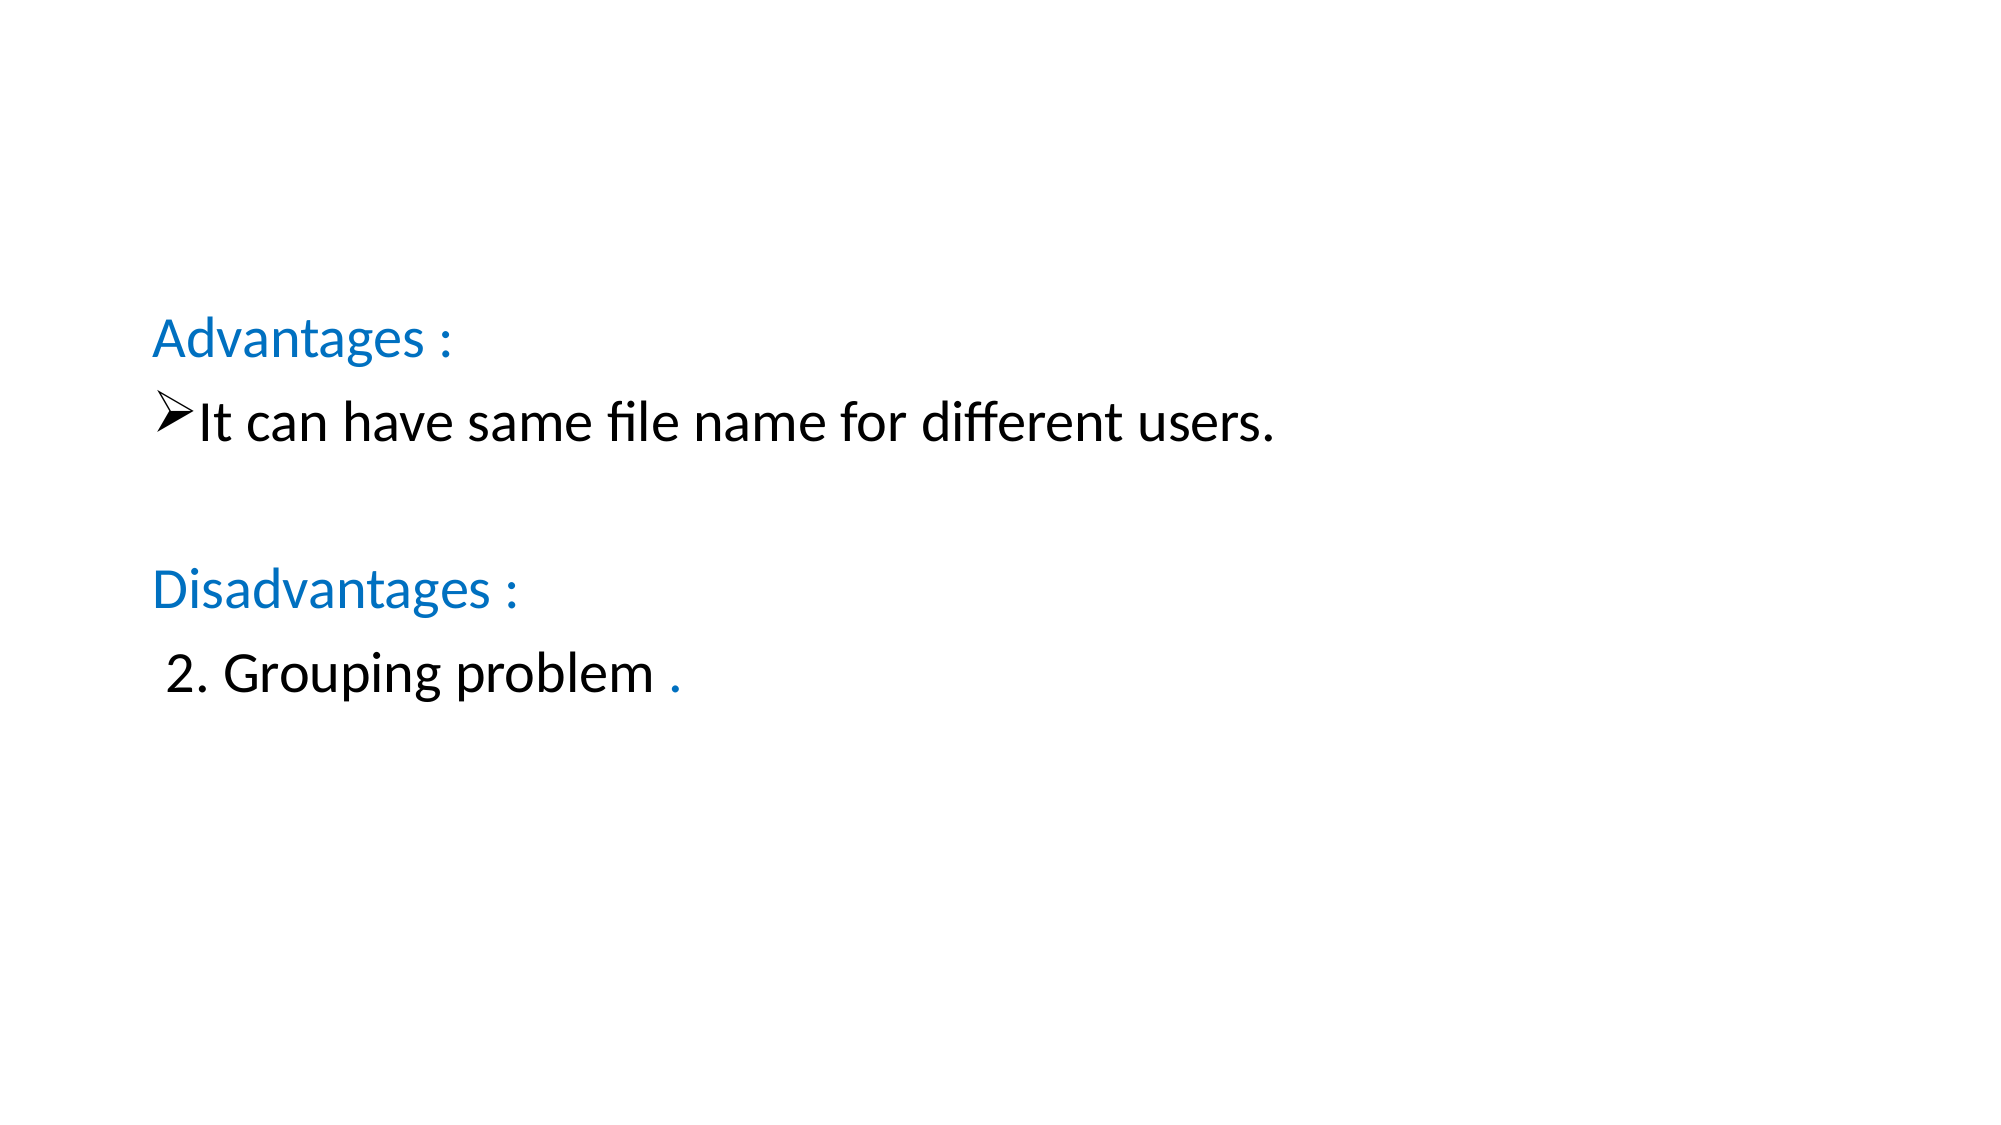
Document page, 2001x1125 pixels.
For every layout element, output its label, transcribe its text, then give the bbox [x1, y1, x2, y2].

list Advantages : It can have same file name for different users. Disadvantages : 2. Grouping problem . [137, 299, 1863, 1014]
